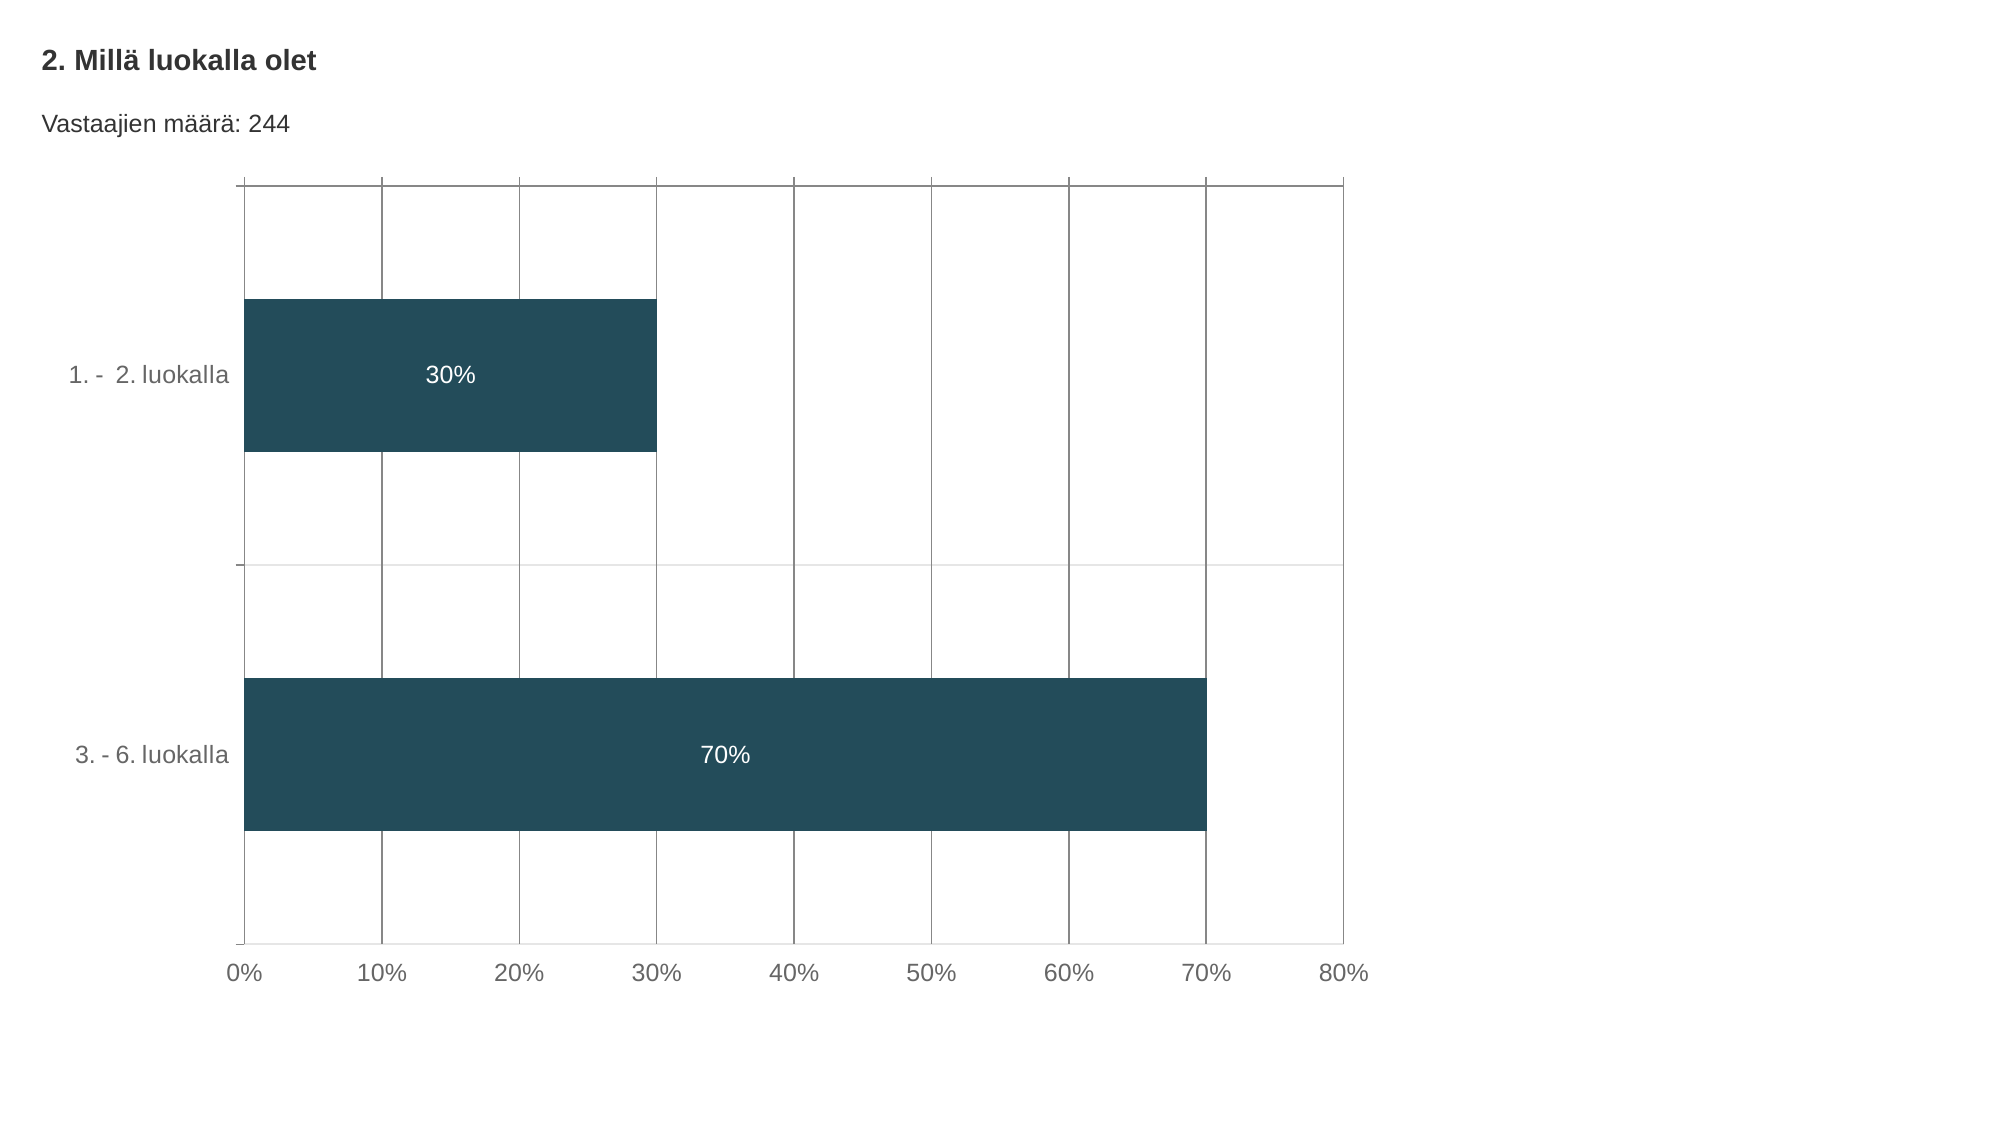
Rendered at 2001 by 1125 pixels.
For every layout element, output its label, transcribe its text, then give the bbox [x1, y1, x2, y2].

text_box 2. Millä luokalla olet [40, 40, 1960, 79]
text_box Vastaajien määrä: 244 [40, 106, 1960, 140]
chart [41, 168, 1397, 1003]
